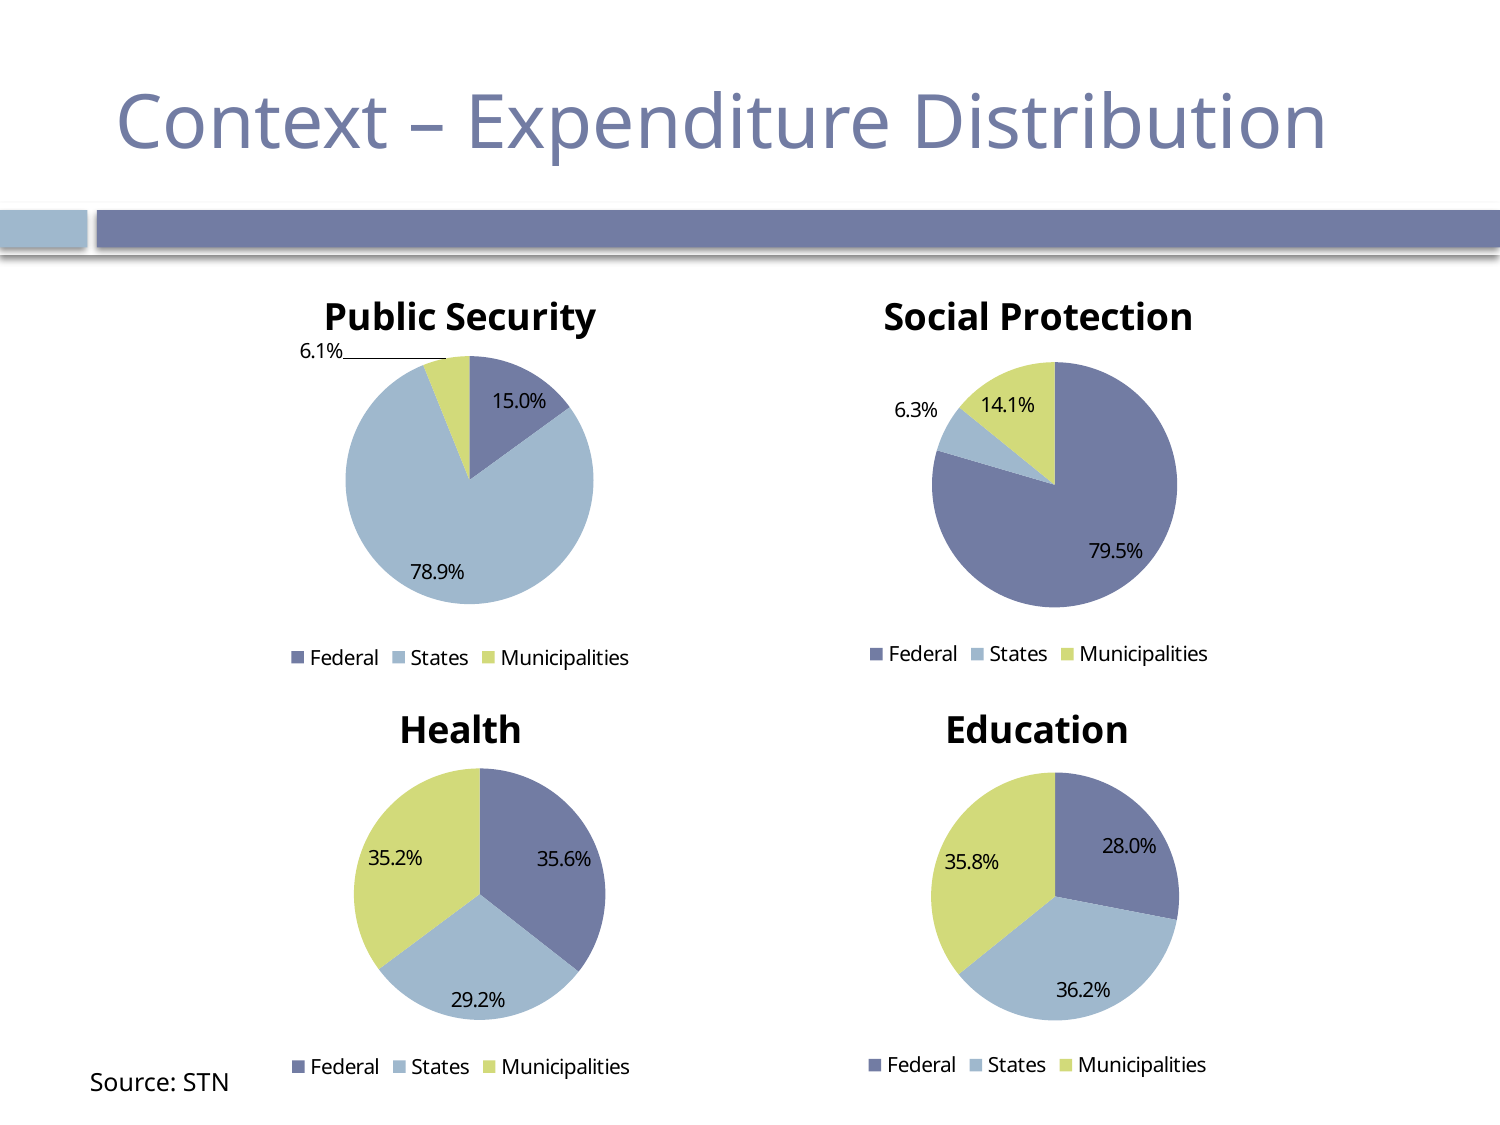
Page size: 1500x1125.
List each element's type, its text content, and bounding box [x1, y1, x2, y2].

chart [767, 262, 1308, 1086]
title Context – Expenditure Distribution [100, 37, 1438, 200]
text_box Source: STN [75, 1059, 925, 1104]
chart [192, 262, 730, 1087]
